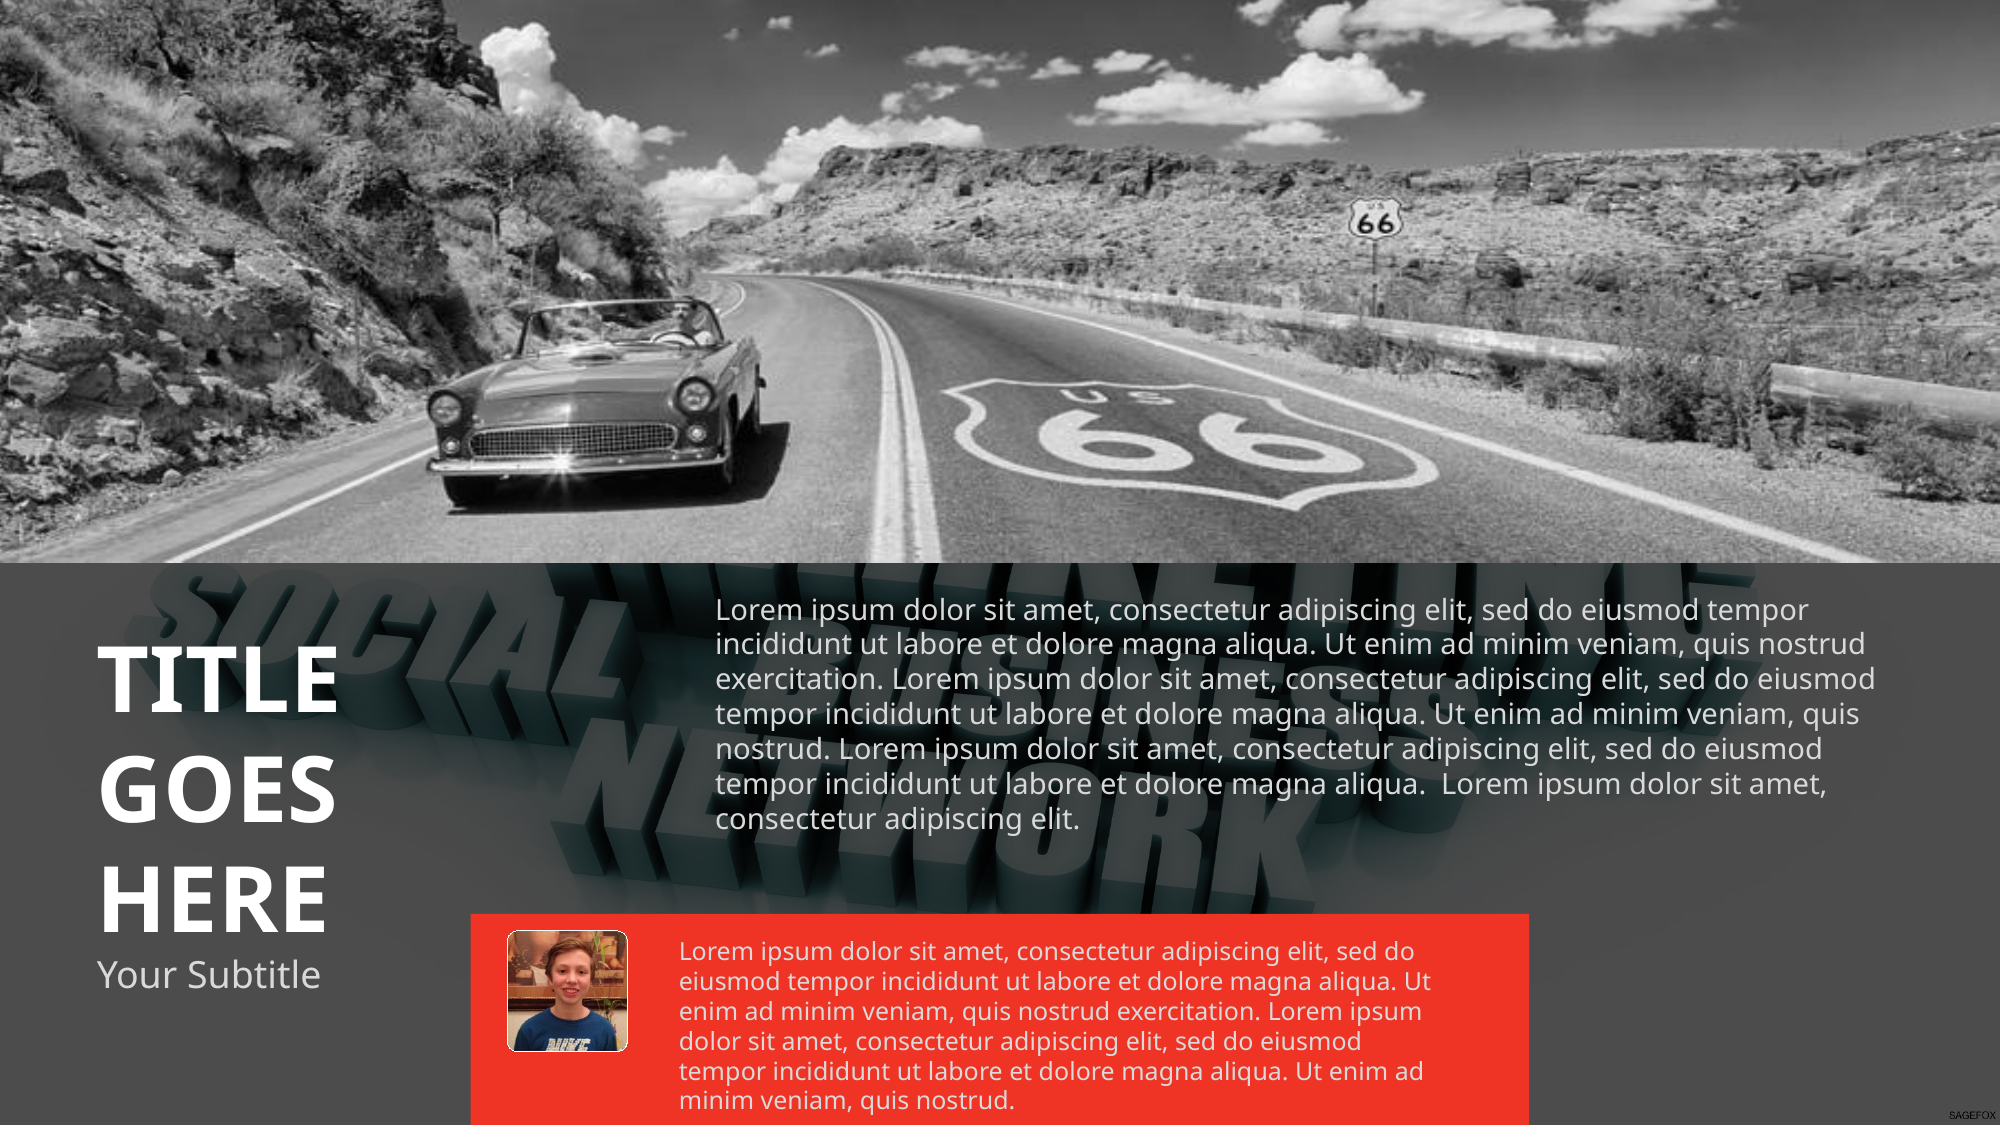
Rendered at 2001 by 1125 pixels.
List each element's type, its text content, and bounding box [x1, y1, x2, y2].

text_box [0, 0, 2000, 563]
text_box Lorem ipsum dolor sit amet, consectetur adipiscing elit, sed do eiusmod tempor incididunt ut labore et dolore magna aliqua. Ut enim ad minim veniam, quis nostrud exercitation. Lorem ipsum dolor sit amet, consectetur adipiscing elit, sed do eiusmod tempor incididunt ut labore et dolore magna aliqua. Ut enim ad minim veniam, quis nostrud. Lorem ipsum dolor sit amet, consectetur adipiscing elit, sed do eiusmod tempor incididunt ut labore et dolore magna aliqua. Lorem ipsum dolor sit amet, consectetur adipiscing elit. [700, 583, 1901, 843]
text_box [470, 913, 1530, 1125]
picture [0, 0, 2001, 1125]
text_box TITLE GOES HERE Your Subtitle [82, 613, 568, 1114]
